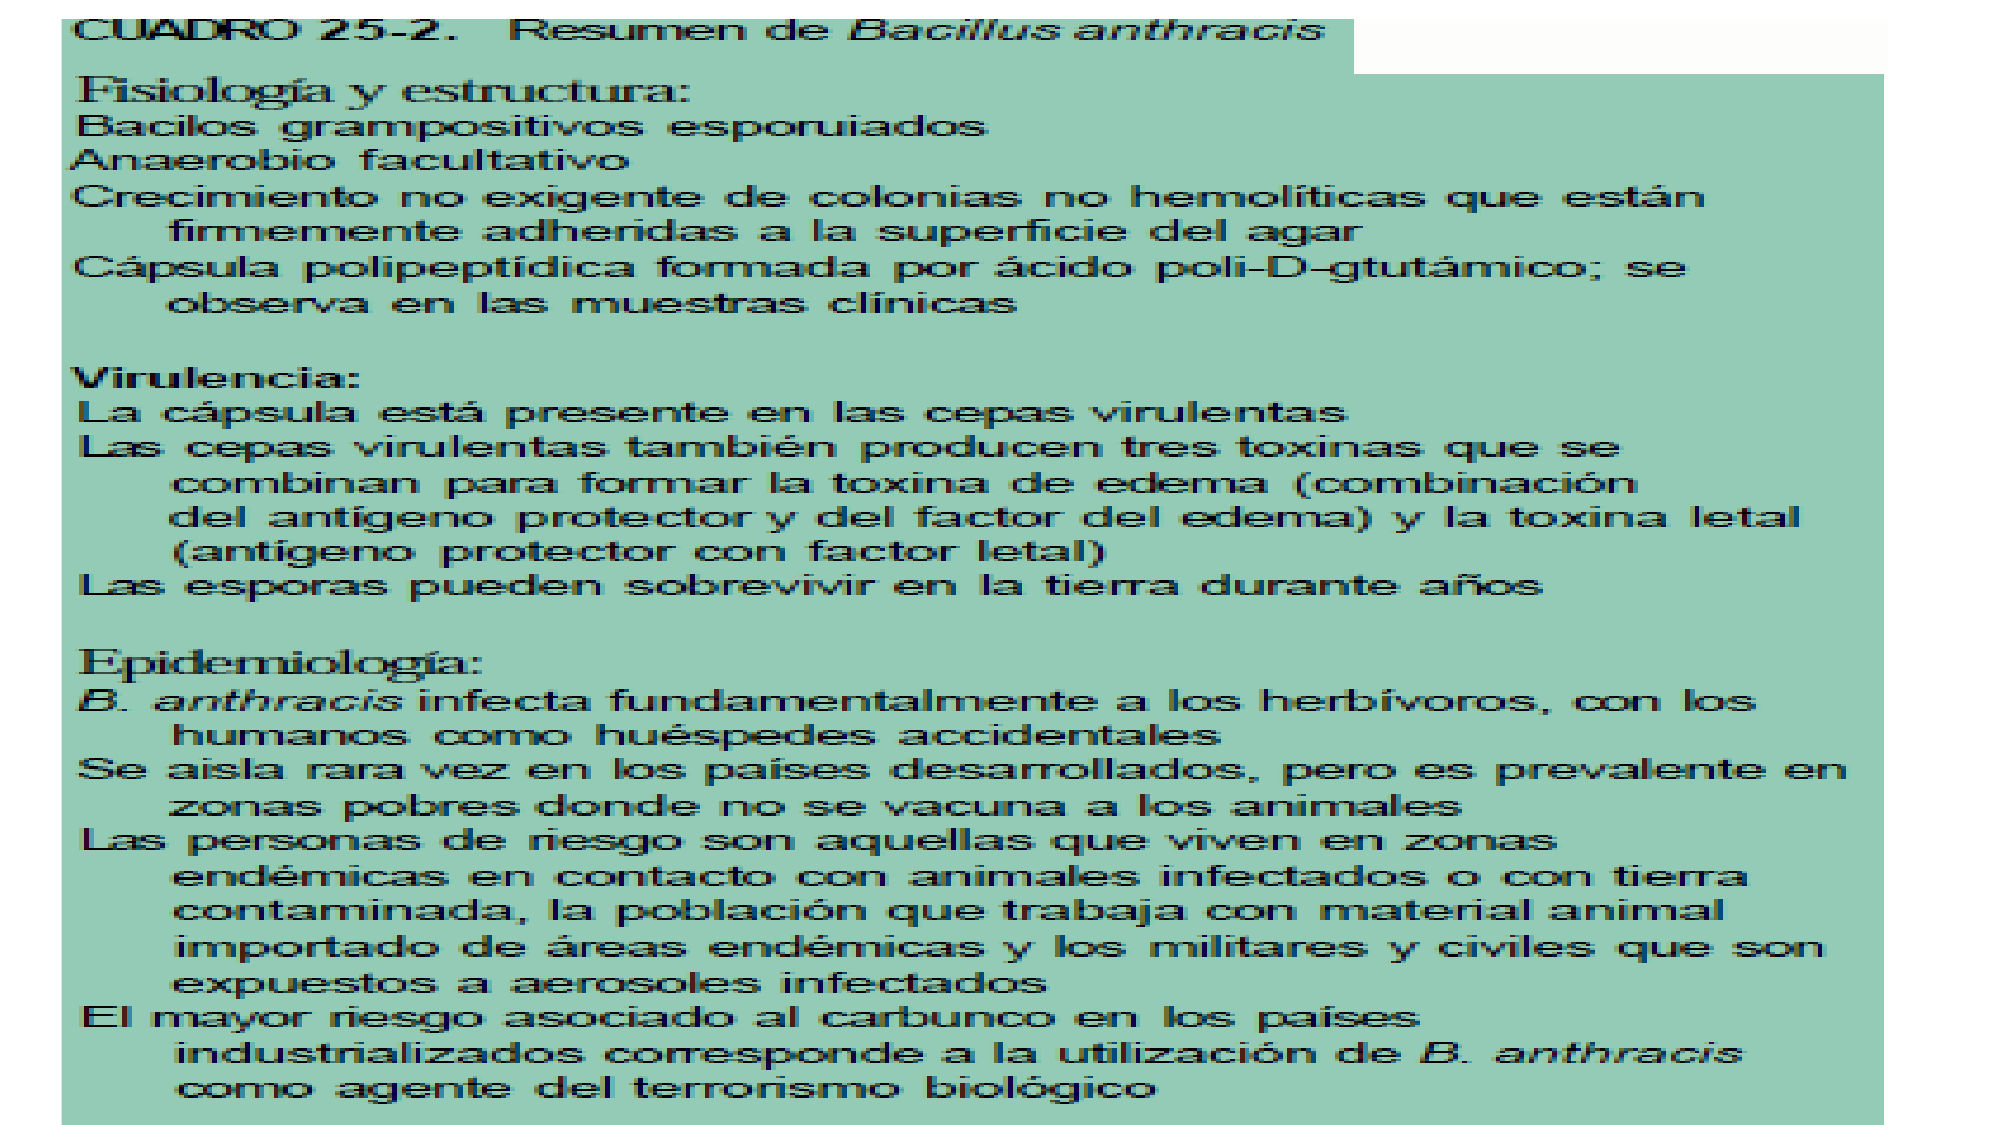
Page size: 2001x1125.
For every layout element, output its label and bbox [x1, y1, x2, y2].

picture [61, 19, 1889, 1125]
